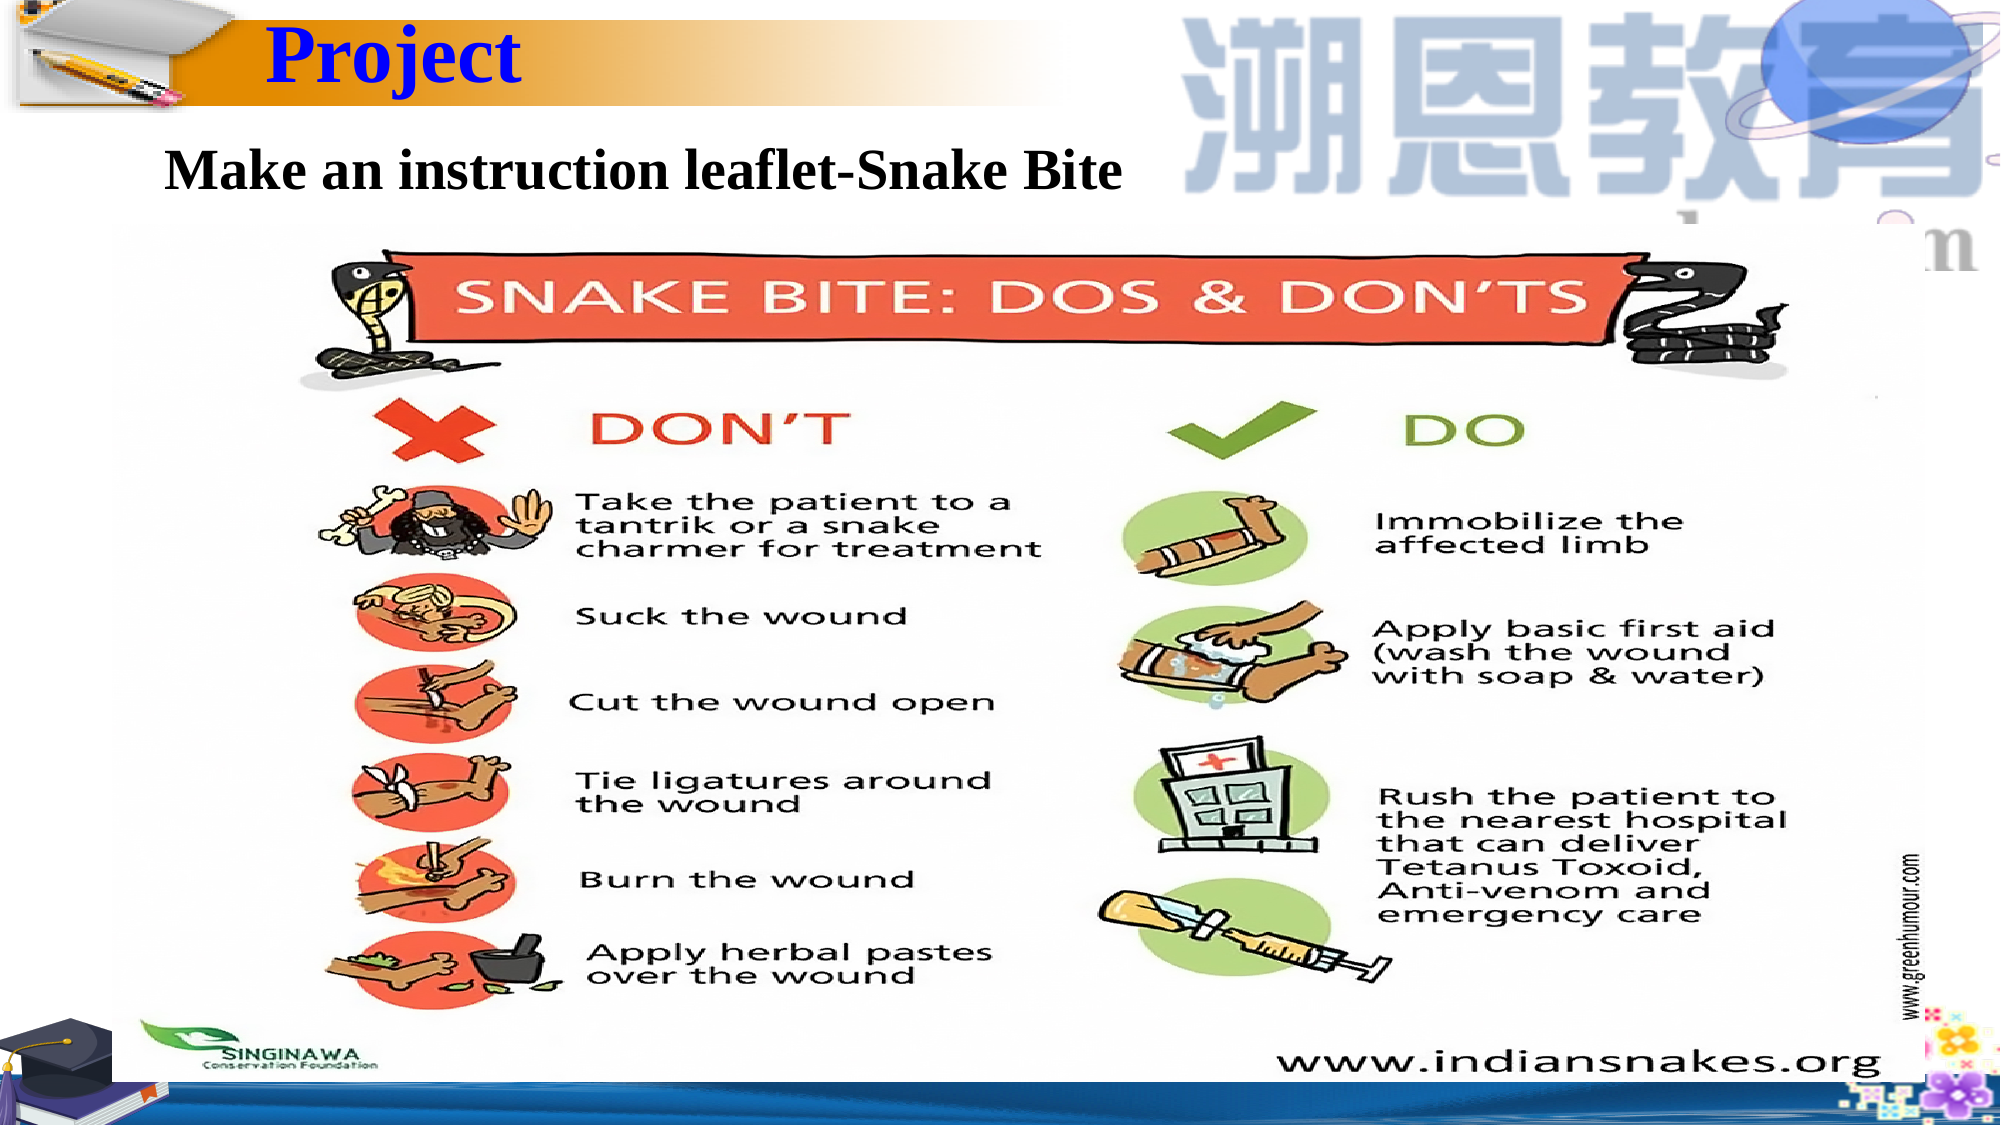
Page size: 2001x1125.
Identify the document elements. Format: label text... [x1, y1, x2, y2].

text_box Project [250, 0, 576, 107]
text_box Make an instruction leaflet-Snake Bite [149, 123, 1175, 209]
picture [1178, 0, 2001, 271]
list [112, 224, 1925, 1082]
picture [0, 0, 1142, 113]
picture [0, 1018, 170, 1125]
picture [1825, 1001, 2000, 1125]
